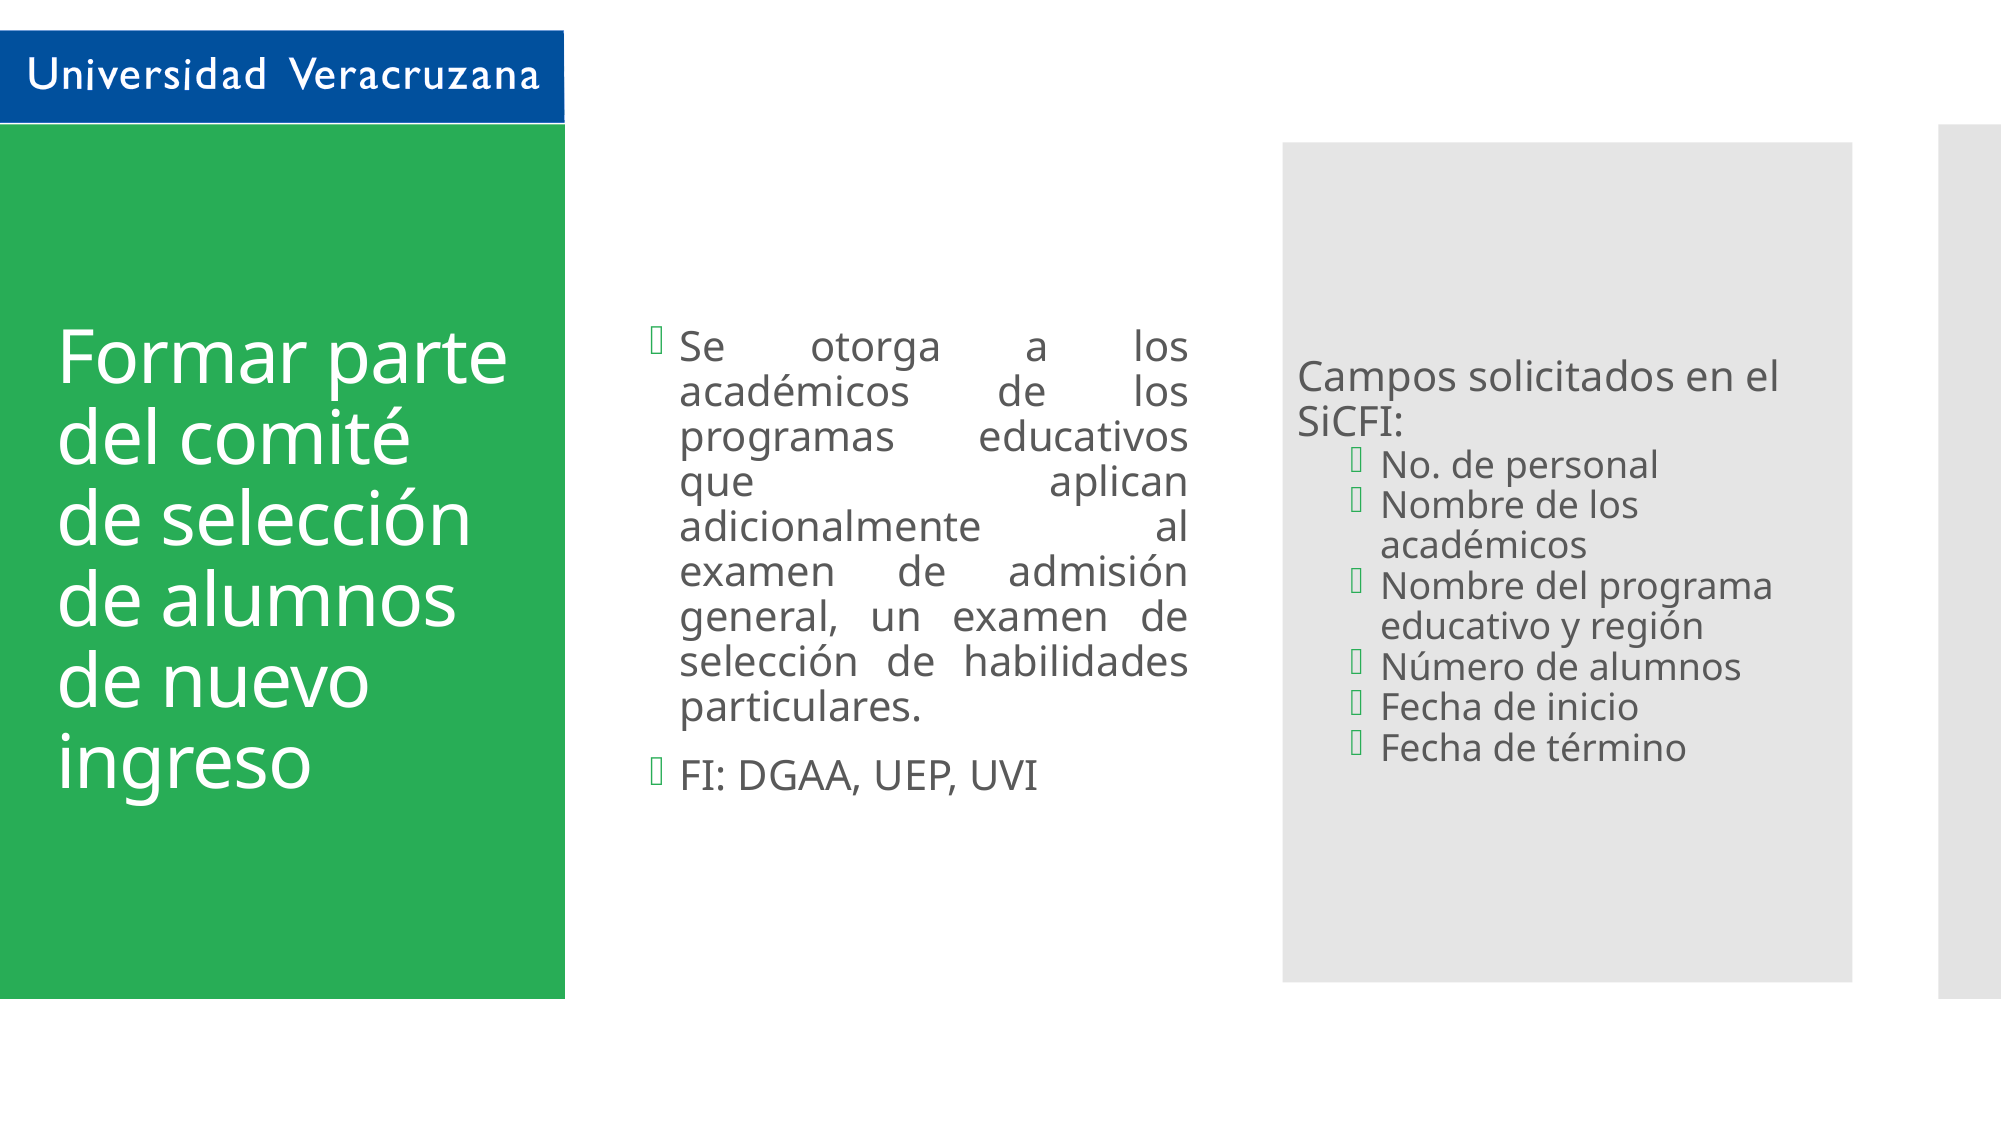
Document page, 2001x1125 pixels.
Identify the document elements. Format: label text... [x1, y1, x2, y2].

title Formar parte del comité de selección de alumnos de nuevo ingreso [41, 184, 525, 940]
list Campos solicitados en el SiCFI: No. de personal Nombre de los académicos Nombre del programa educativo y región Número de alumnos Fecha de inicio Fecha de término [1282, 142, 1853, 983]
list Se otorga a los académicos de los programas educativos que aplican adicionalmente al examen de admisión general, un examen de selección de habilidades particulares. FI: DGAA, UEP, UVI [634, 142, 1205, 983]
picture [0, 30, 565, 123]
